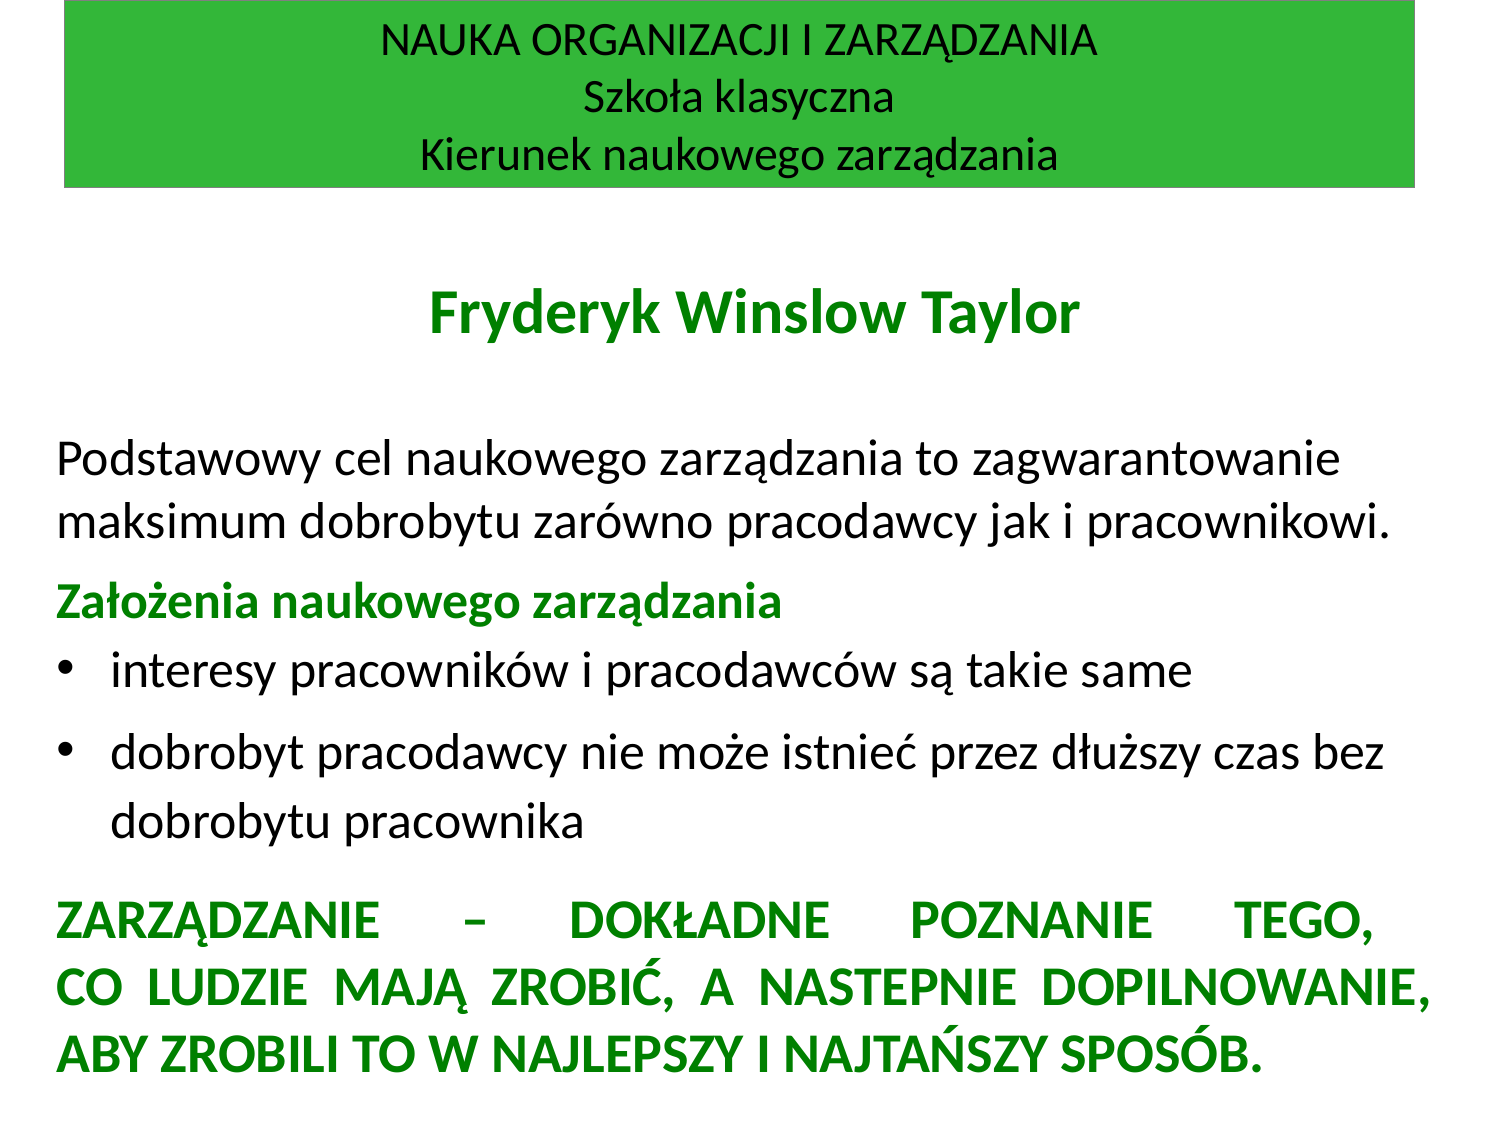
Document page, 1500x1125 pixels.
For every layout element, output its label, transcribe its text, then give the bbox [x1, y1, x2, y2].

list Fryderyk Winslow Taylor Podstawowy cel naukowego zarządzania to zagwarantowanie maksimum dobrobytu zarówno pracodawcy jak i pracownikowi. Założenia naukowego zarządzania interesy pracowników i pracodawców są takie same dobrobyt pracodawcy nie może istnieć przez dłuższy czas bez dobrobytu pracownika ZARZĄDZANIE – DOKŁADNE POZNANIE TEGO, CO LUDZIE MAJĄ ZROBIĆ, A NASTEPNIE DOPILNOWANIE, ABY ZROBILI TO W NAJLEPSZY I NAJTAŃSZY SPOSÓB. [41, 262, 1471, 1094]
text_box NAUKA ORGANIZACJI I ZARZĄDZANIA Szkoła klasyczna Kierunek naukowego zarządzania [64, 0, 1415, 188]
